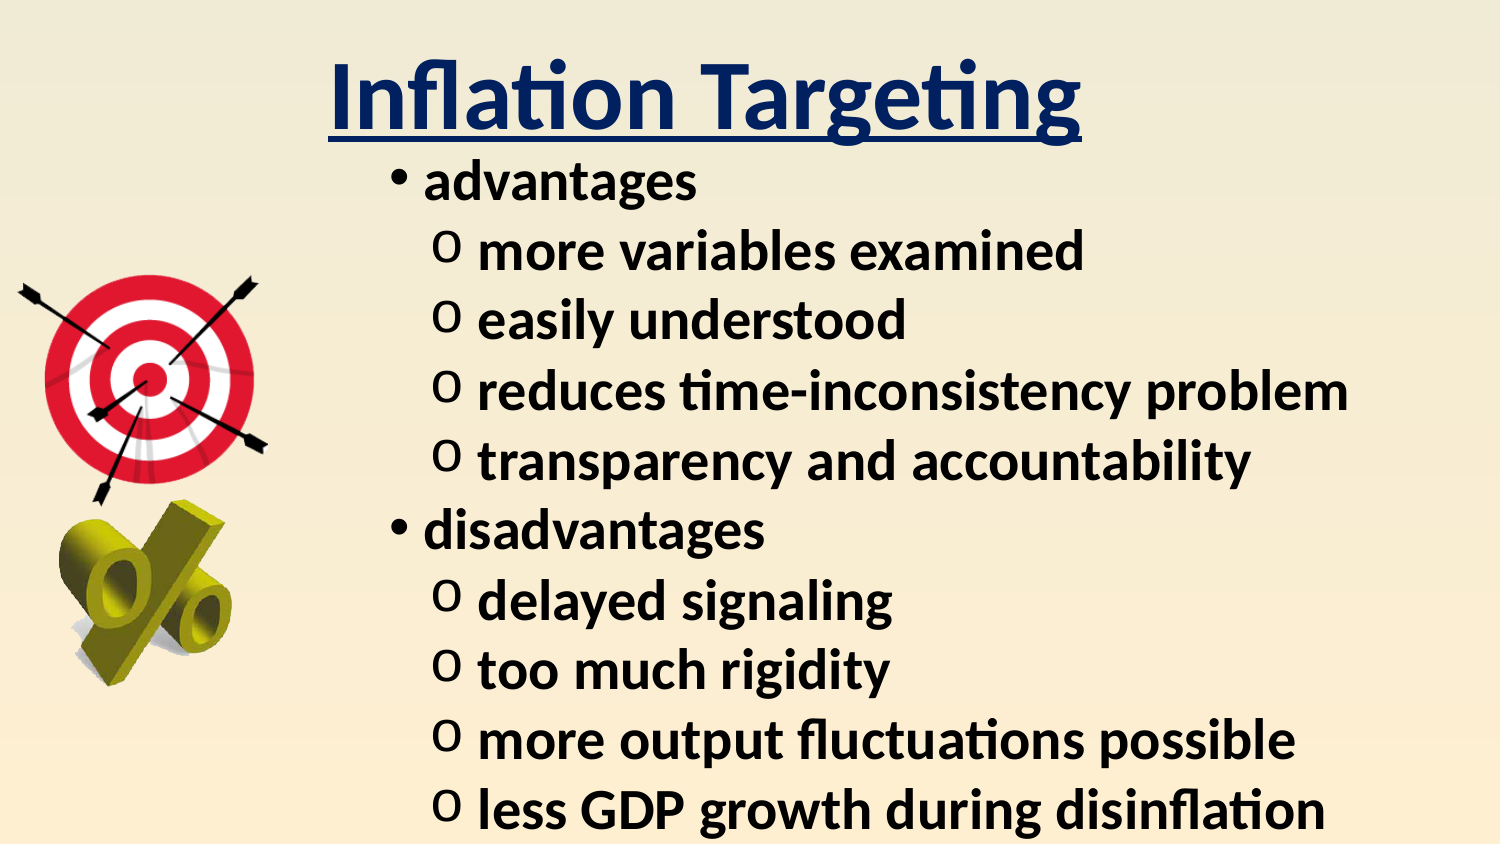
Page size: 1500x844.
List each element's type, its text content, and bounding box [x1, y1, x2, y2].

picture [12, 262, 289, 697]
text_box advantages more variables examined easily understood reduces time-inconsistency problem transparency and accountability disadvantages delayed signaling too much rigidity more output fluctuations possible less GDP growth during disinflation [375, 134, 1475, 844]
text_box Inflation Targeting [313, 21, 1097, 157]
